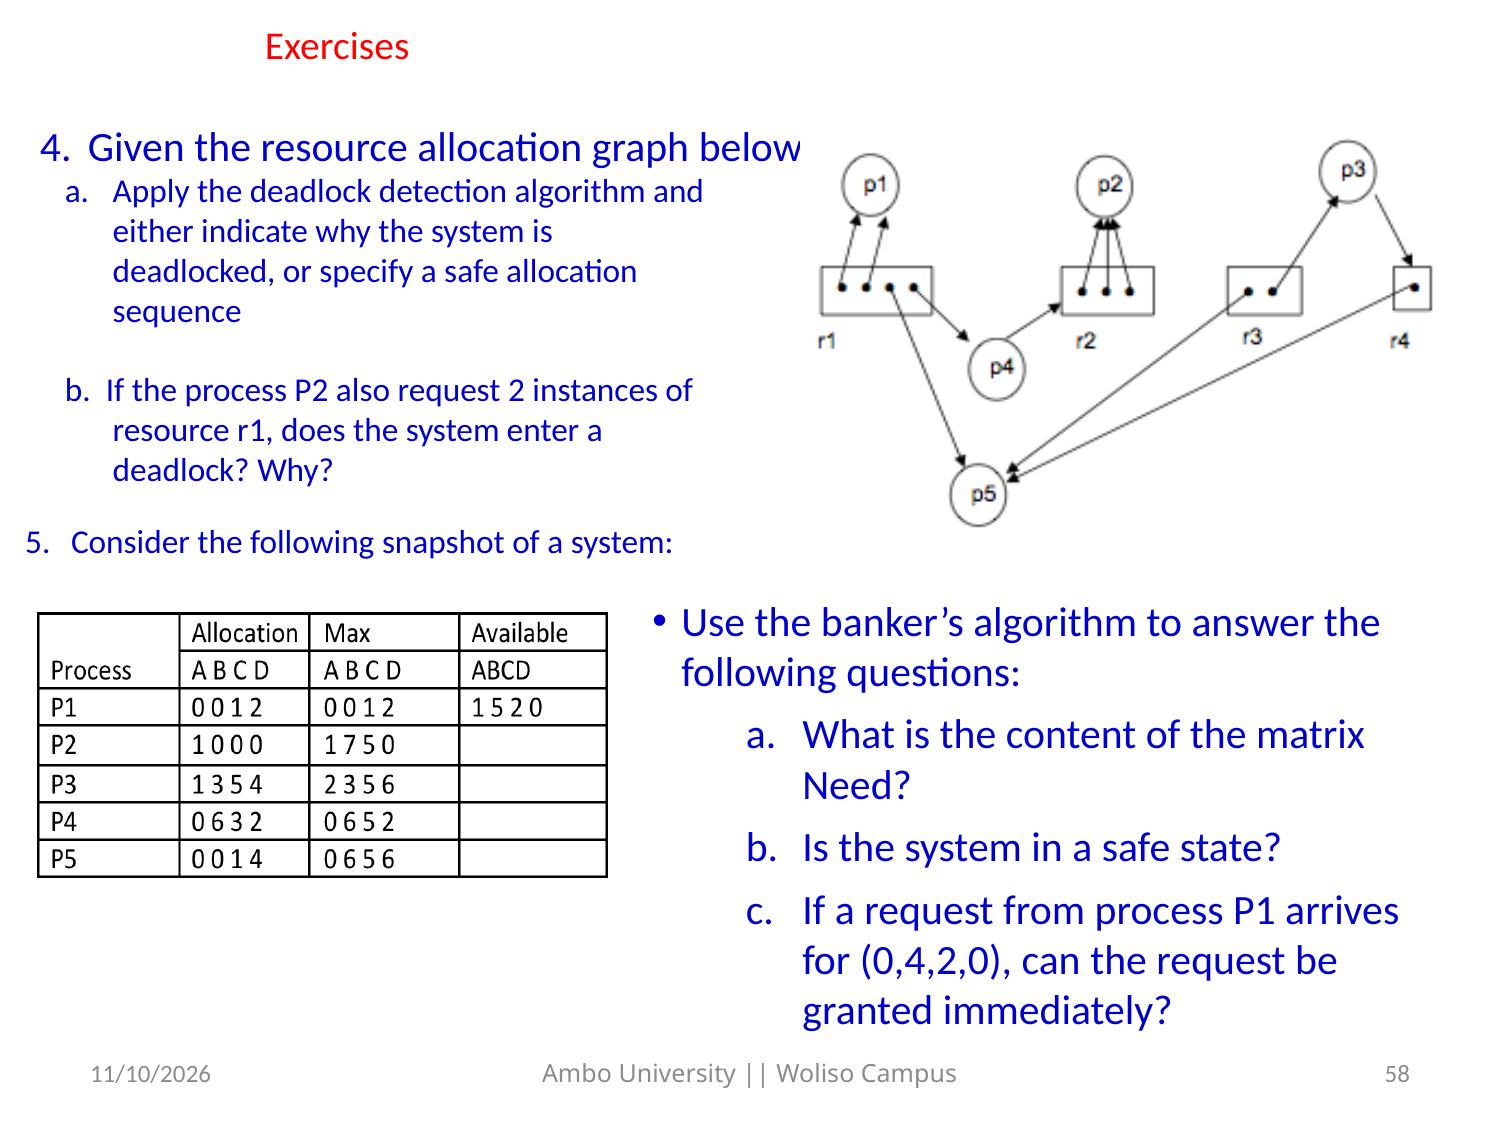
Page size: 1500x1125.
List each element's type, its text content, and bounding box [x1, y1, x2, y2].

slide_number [75, 1042, 425, 1103]
title Exercises [37, 12, 638, 75]
text_box Apply the deadlock detection algorithm and either indicate why the system is deadlocked, or specify a safe allocation sequence b. If the process P2 also request 2 instances of resource r1, does the system enter a deadlock? Why? [49, 161, 738, 496]
text_box Consider the following snapshot of a system: [0, 512, 863, 568]
footer Ambo University || Woliso Campus [512, 1042, 988, 1103]
picture [799, 137, 1451, 538]
picture [37, 612, 1013, 926]
text_box Use the banker’s algorithm to answer the following questions: What is the content of the matrix Need? Is the system in a safe state? If a request from process P1 arrives for (0,4,2,0), can the request be granted immediately? [637, 587, 1463, 1040]
list Given the resource allocation graph below: [24, 112, 1475, 950]
slide_number 58 [1074, 1042, 1425, 1103]
